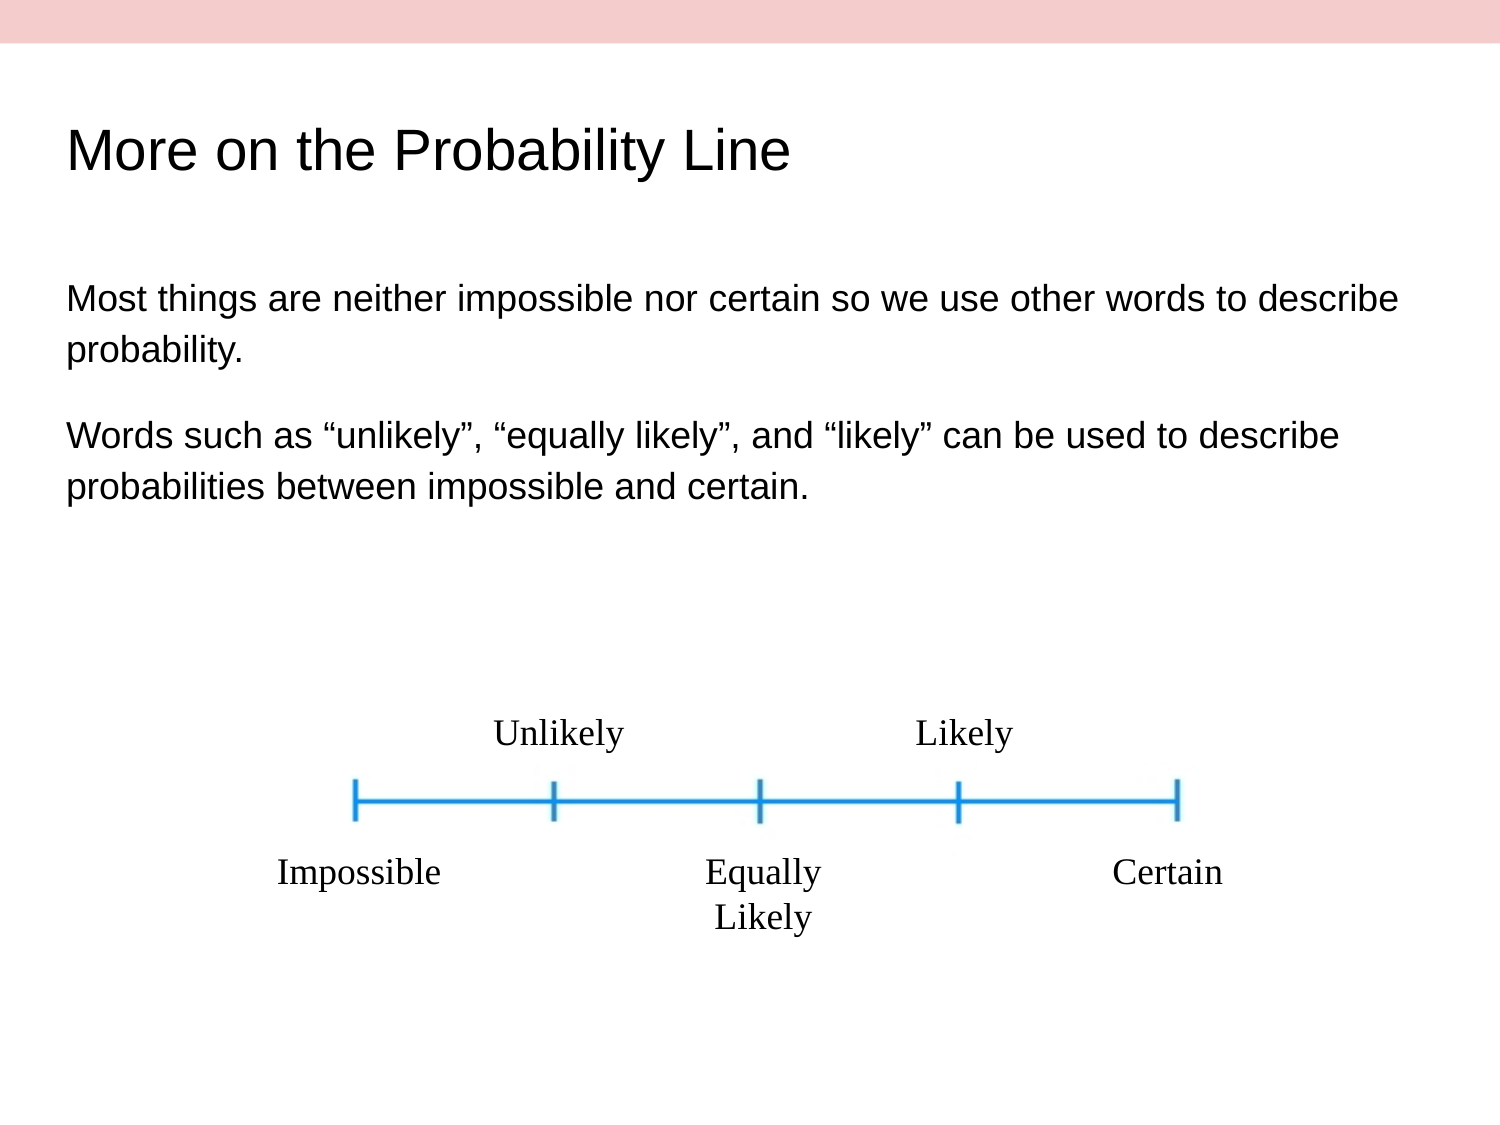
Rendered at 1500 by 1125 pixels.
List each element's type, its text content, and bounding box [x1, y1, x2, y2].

list Most things are neither impossible nor certain so we use other words to describe probability. Words such as “unlikely”, “equally likely”, and “likely” can be used to describe probabilities between impossible and certain. [51, 252, 1449, 1000]
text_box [212, 537, 1288, 911]
title More on the Probability Line [51, 97, 1449, 223]
